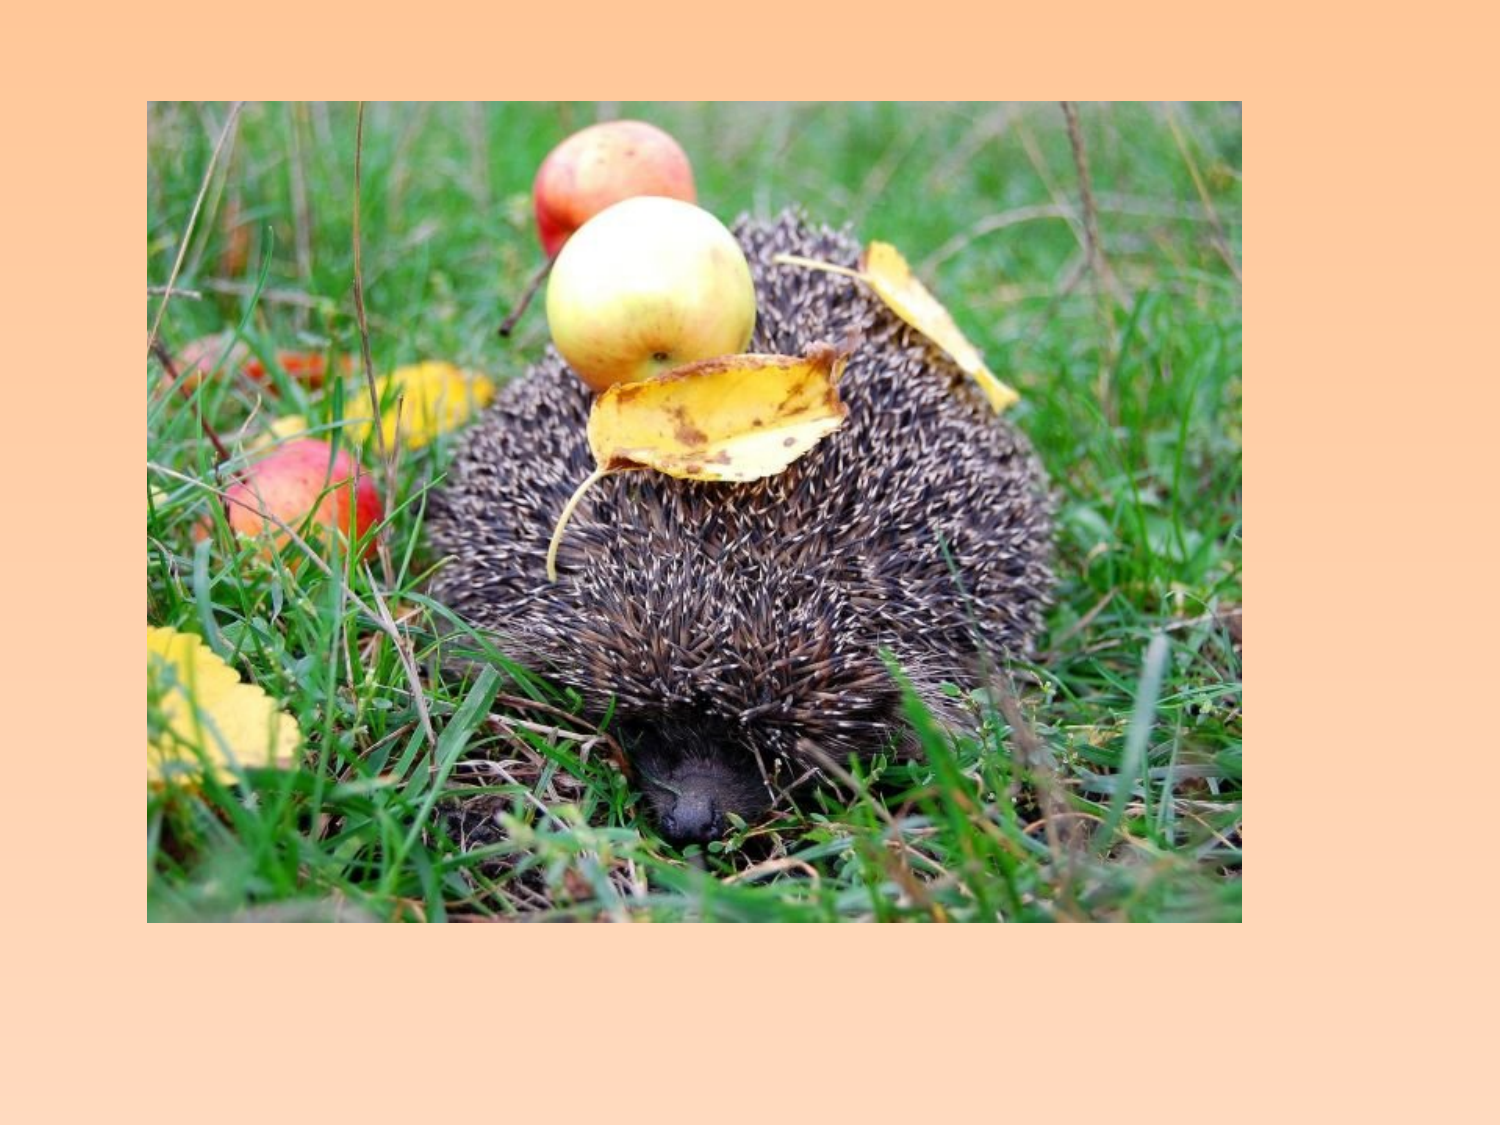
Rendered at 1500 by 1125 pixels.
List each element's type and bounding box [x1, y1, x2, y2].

picture [147, 101, 1242, 923]
